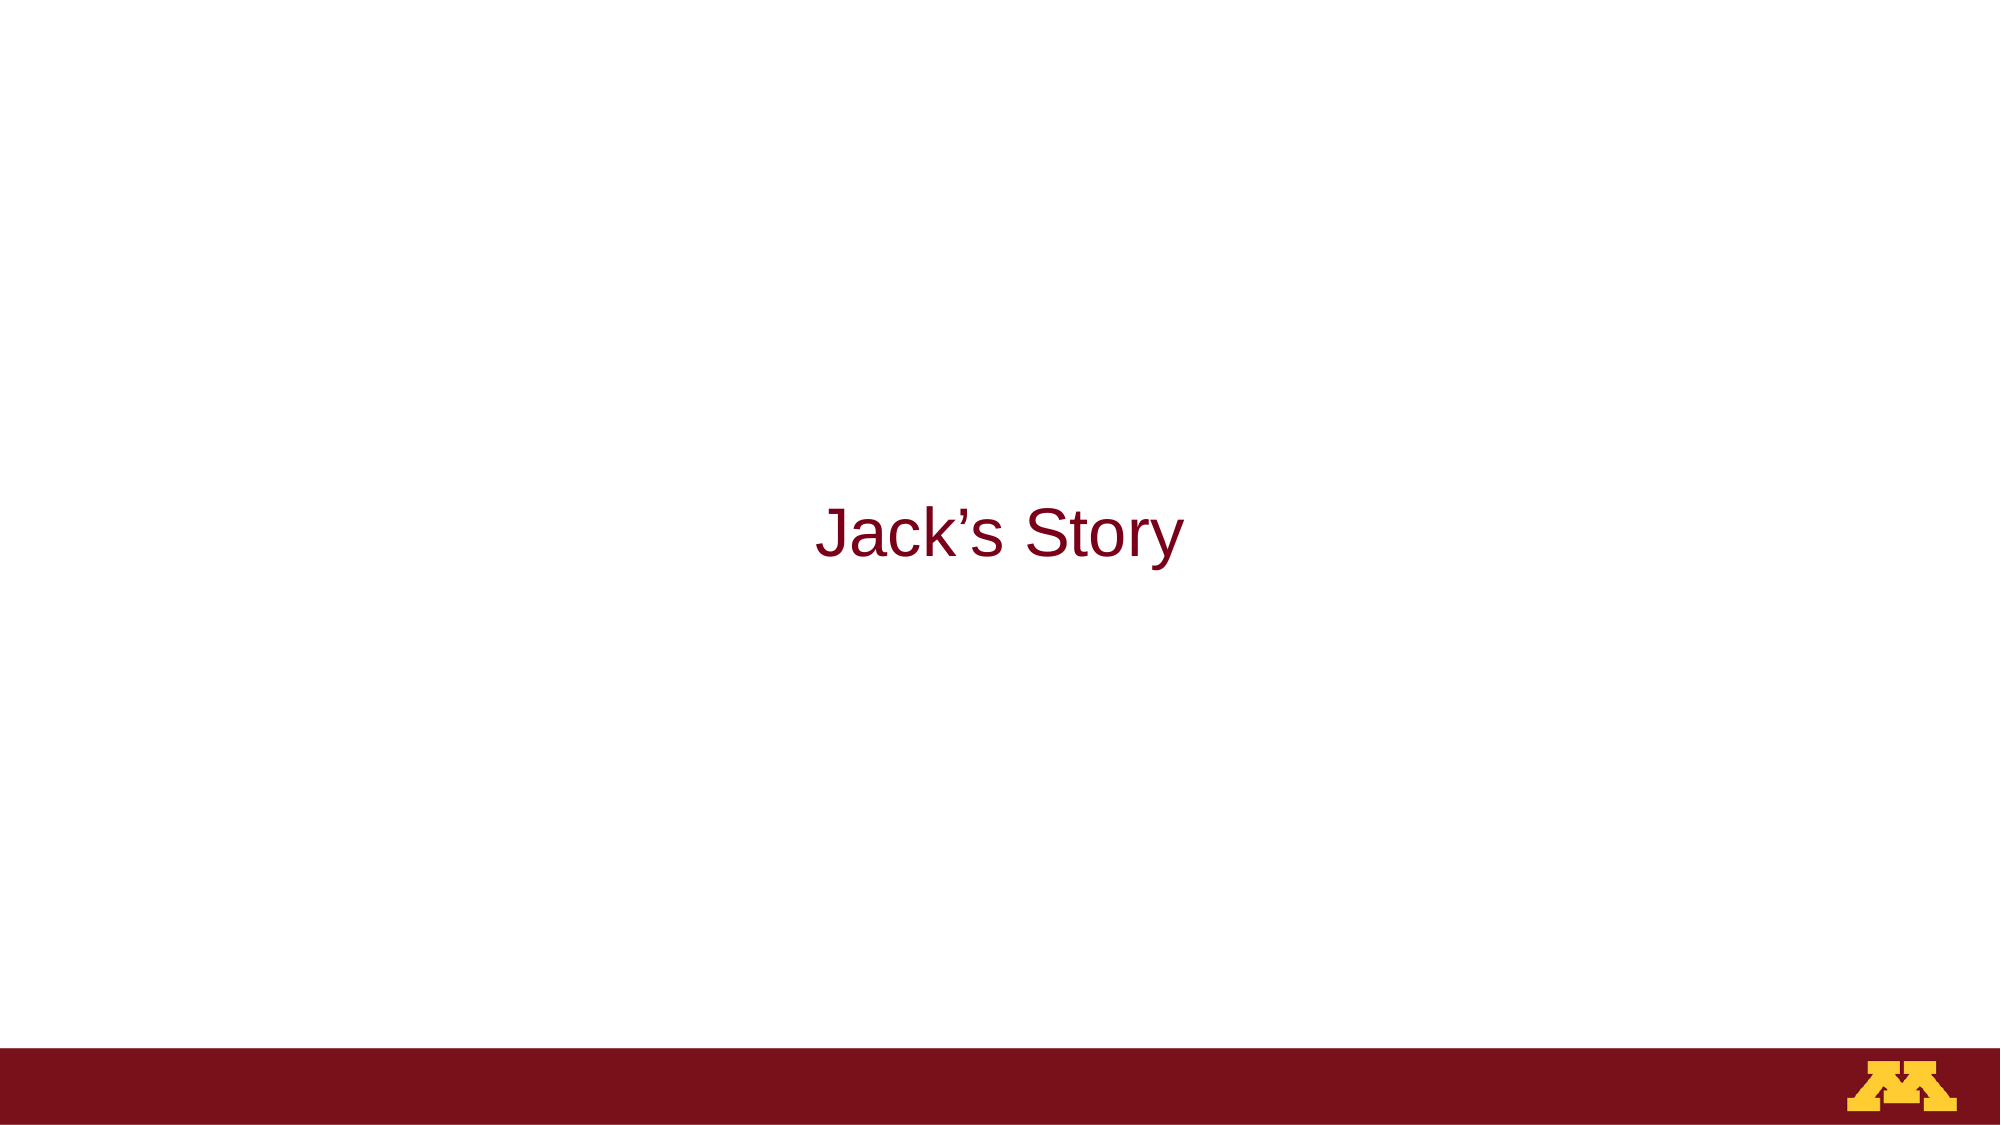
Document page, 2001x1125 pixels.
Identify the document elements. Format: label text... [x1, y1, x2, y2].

title Jack’s Story [150, 435, 1850, 623]
picture [0, 1048, 2000, 1125]
